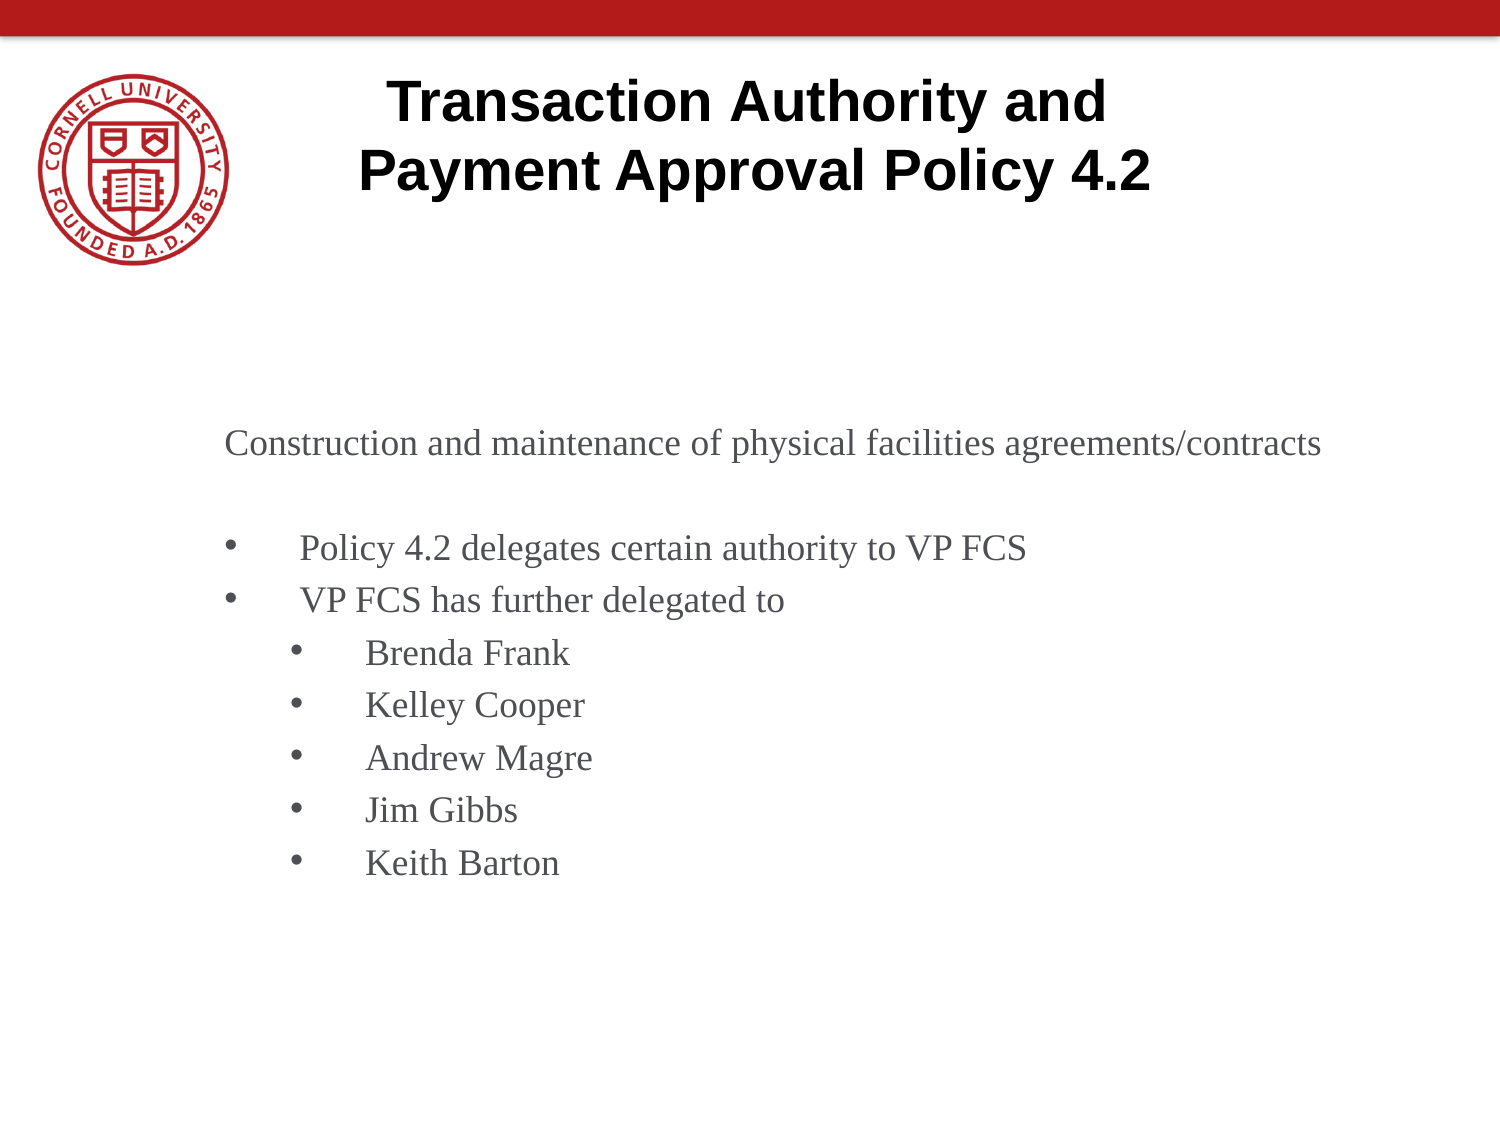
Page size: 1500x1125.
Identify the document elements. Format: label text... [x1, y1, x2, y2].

title Transaction Authority and Payment Approval Policy 4.2 [5, 50, 1500, 215]
text_box Construction and maintenance of physical facilities agreements/contracts Policy 4.2 delegates certain authority to VP FCS VP FCS has further delegated to Brenda Frank Kelley Cooper Andrew Magre Jim Gibbs Keith Barton [87, 410, 1438, 1050]
picture [29, 215, 257, 274]
